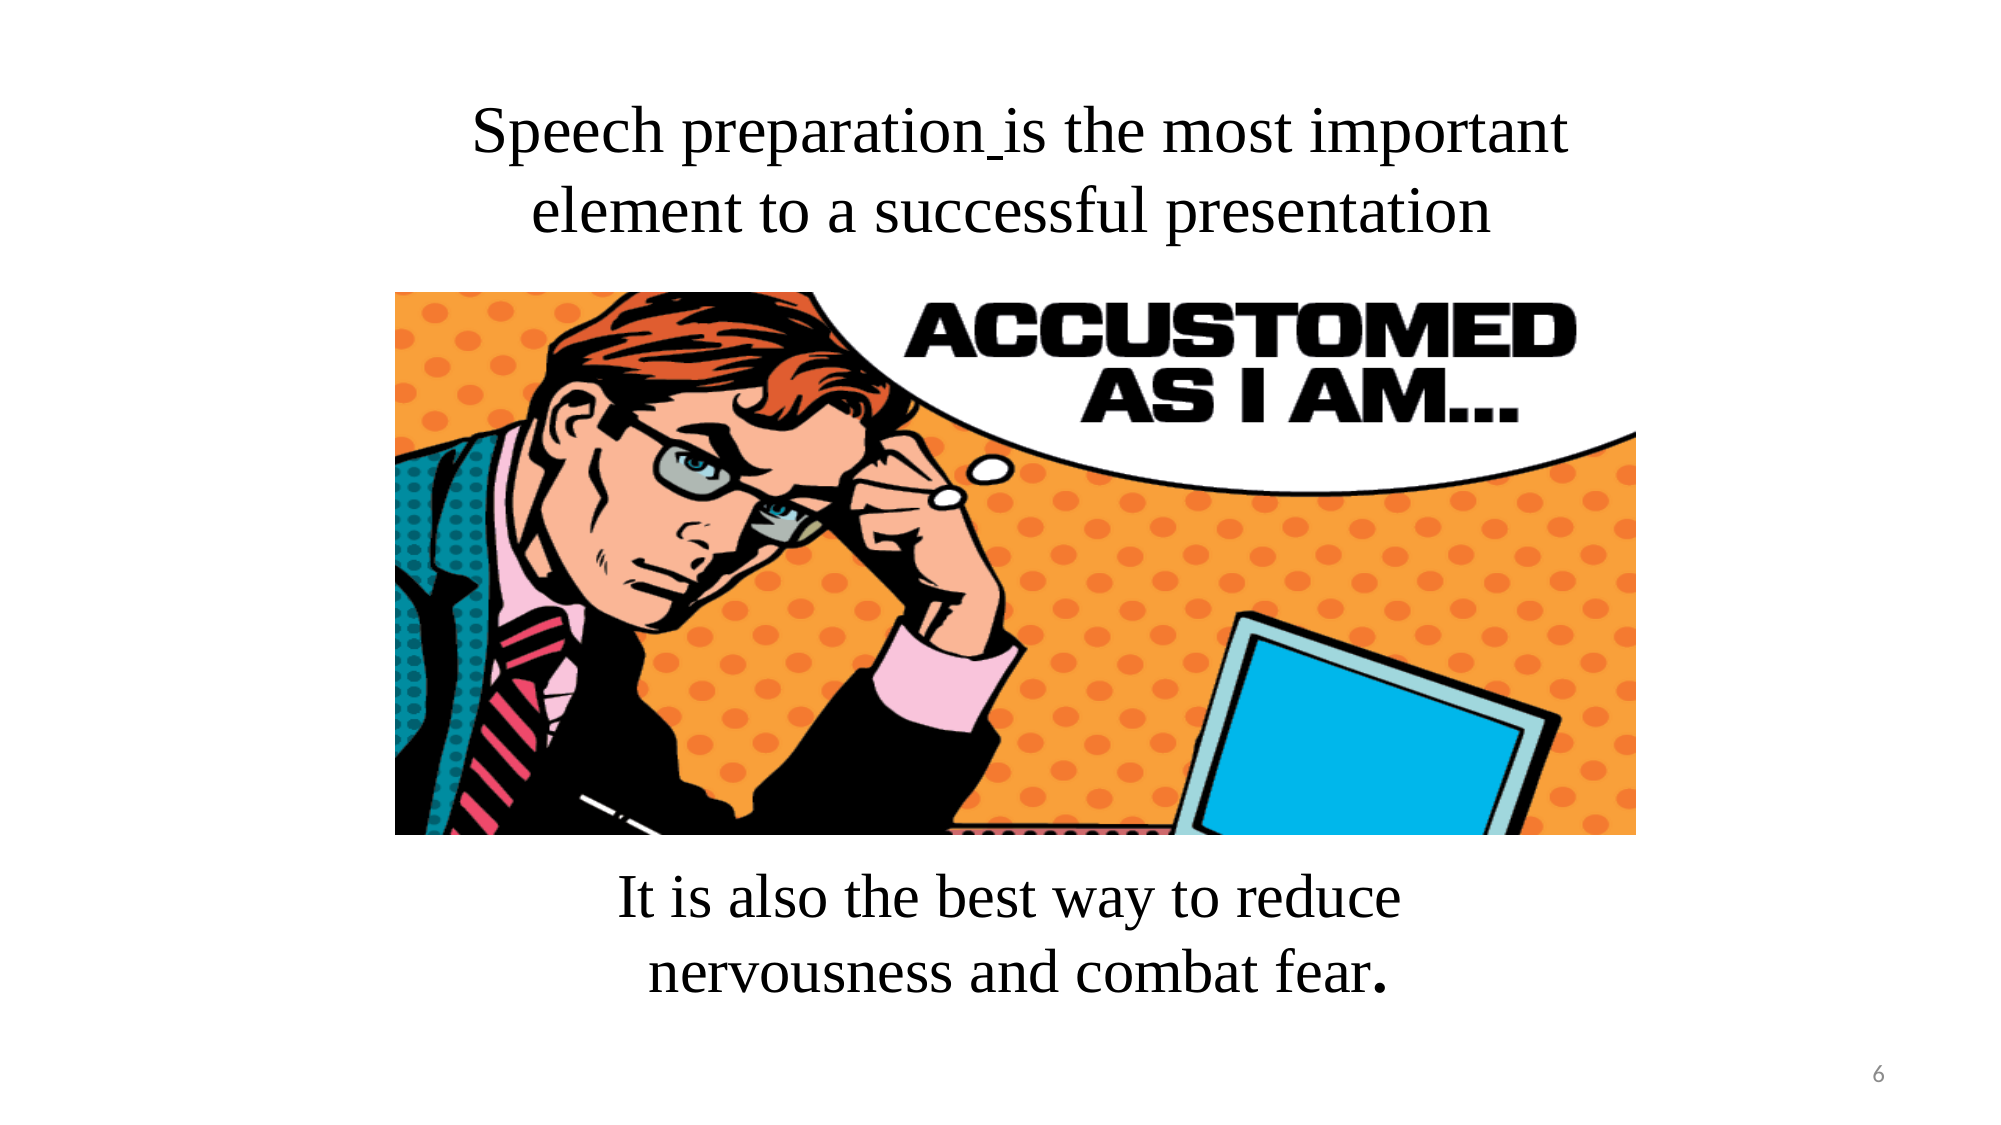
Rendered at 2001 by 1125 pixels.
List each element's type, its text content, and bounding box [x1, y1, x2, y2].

list Speech preparation is the most important element to a successful presentation [340, 78, 1691, 270]
slide_number 6 [1433, 1042, 1900, 1103]
text_box It is also the best way to reduce nervousness and combat fear. [362, 847, 1675, 1012]
picture [394, 292, 1637, 835]
